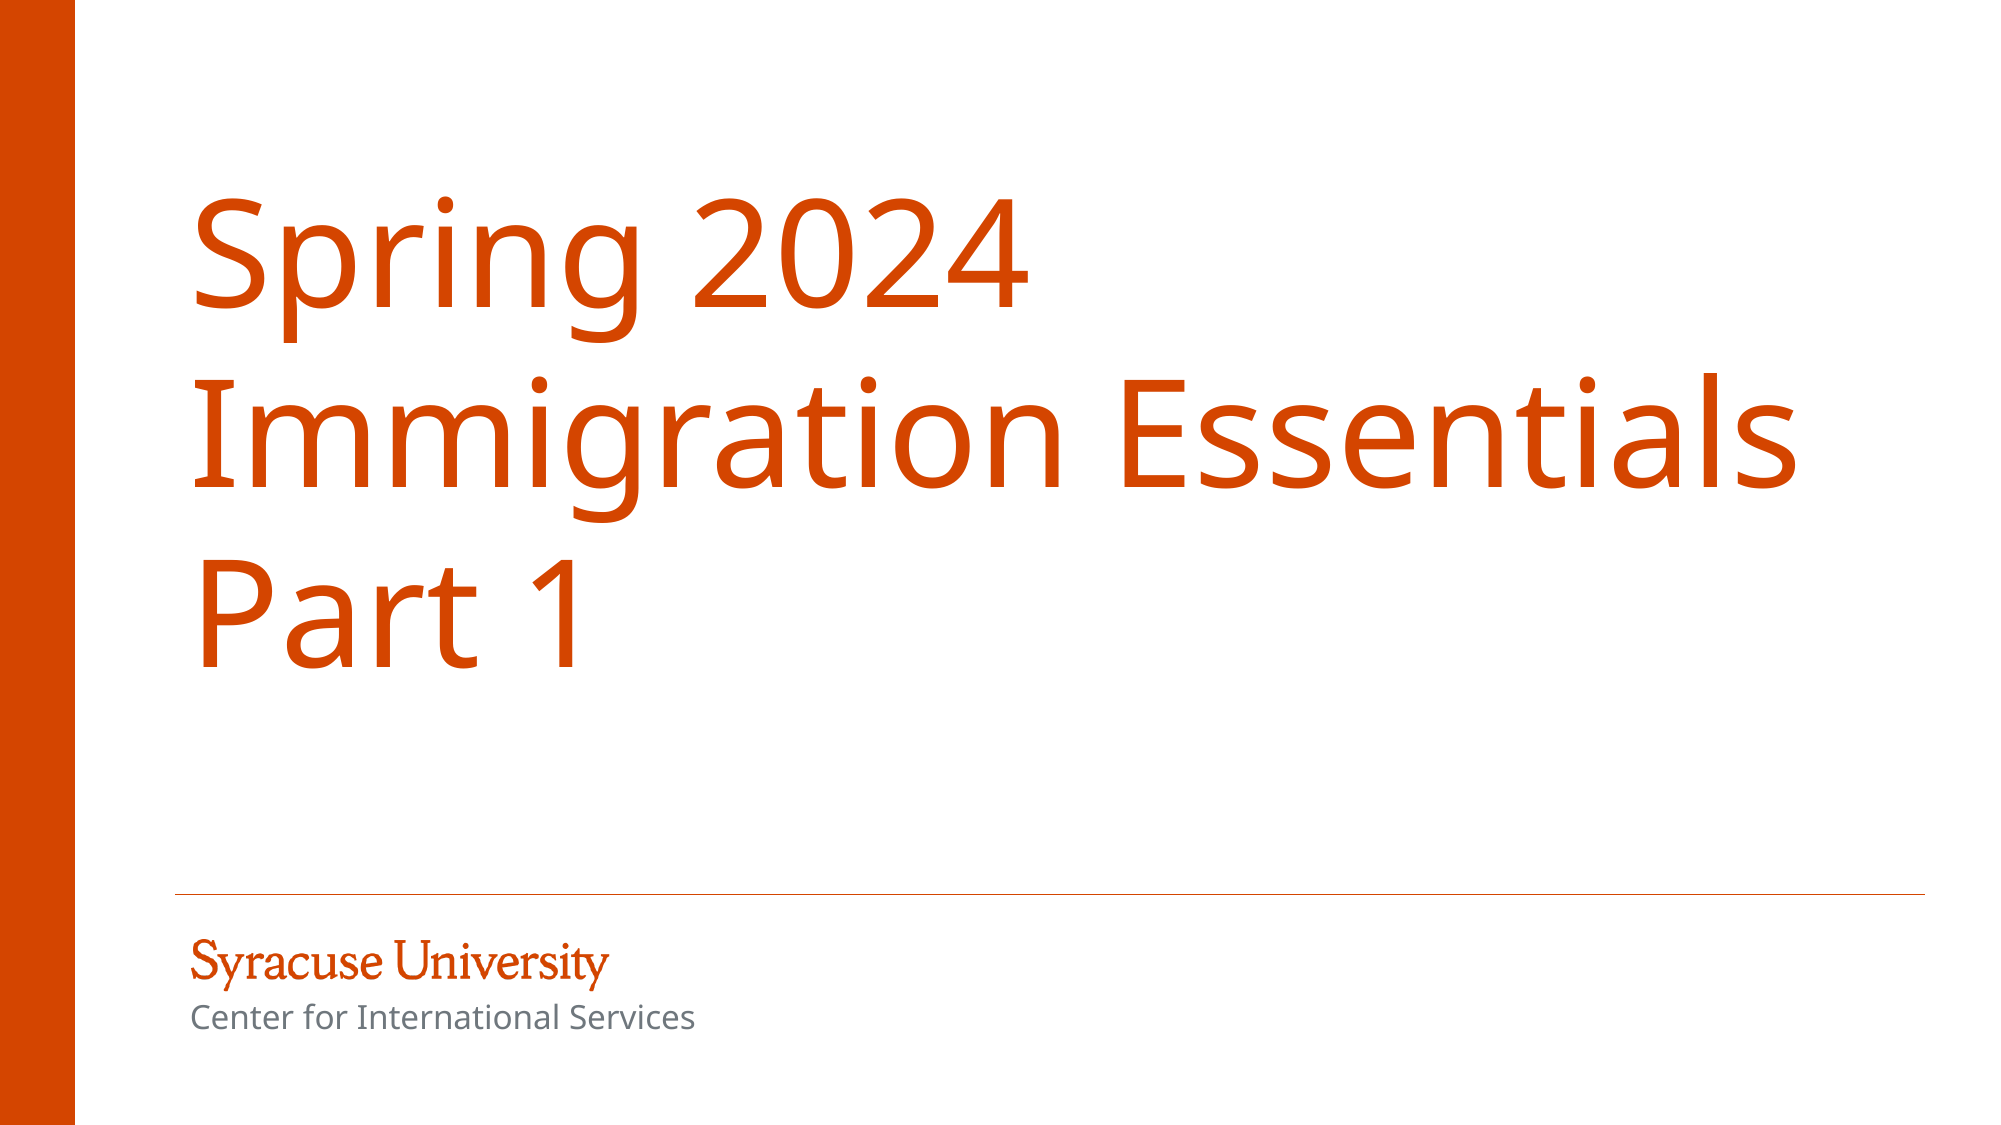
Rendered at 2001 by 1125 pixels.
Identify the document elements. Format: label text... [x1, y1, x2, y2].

title Spring 2024 Immigration Essentials Part 1 [174, 149, 1898, 864]
picture [190, 938, 610, 989]
list Center for International Services [174, 989, 1825, 1090]
